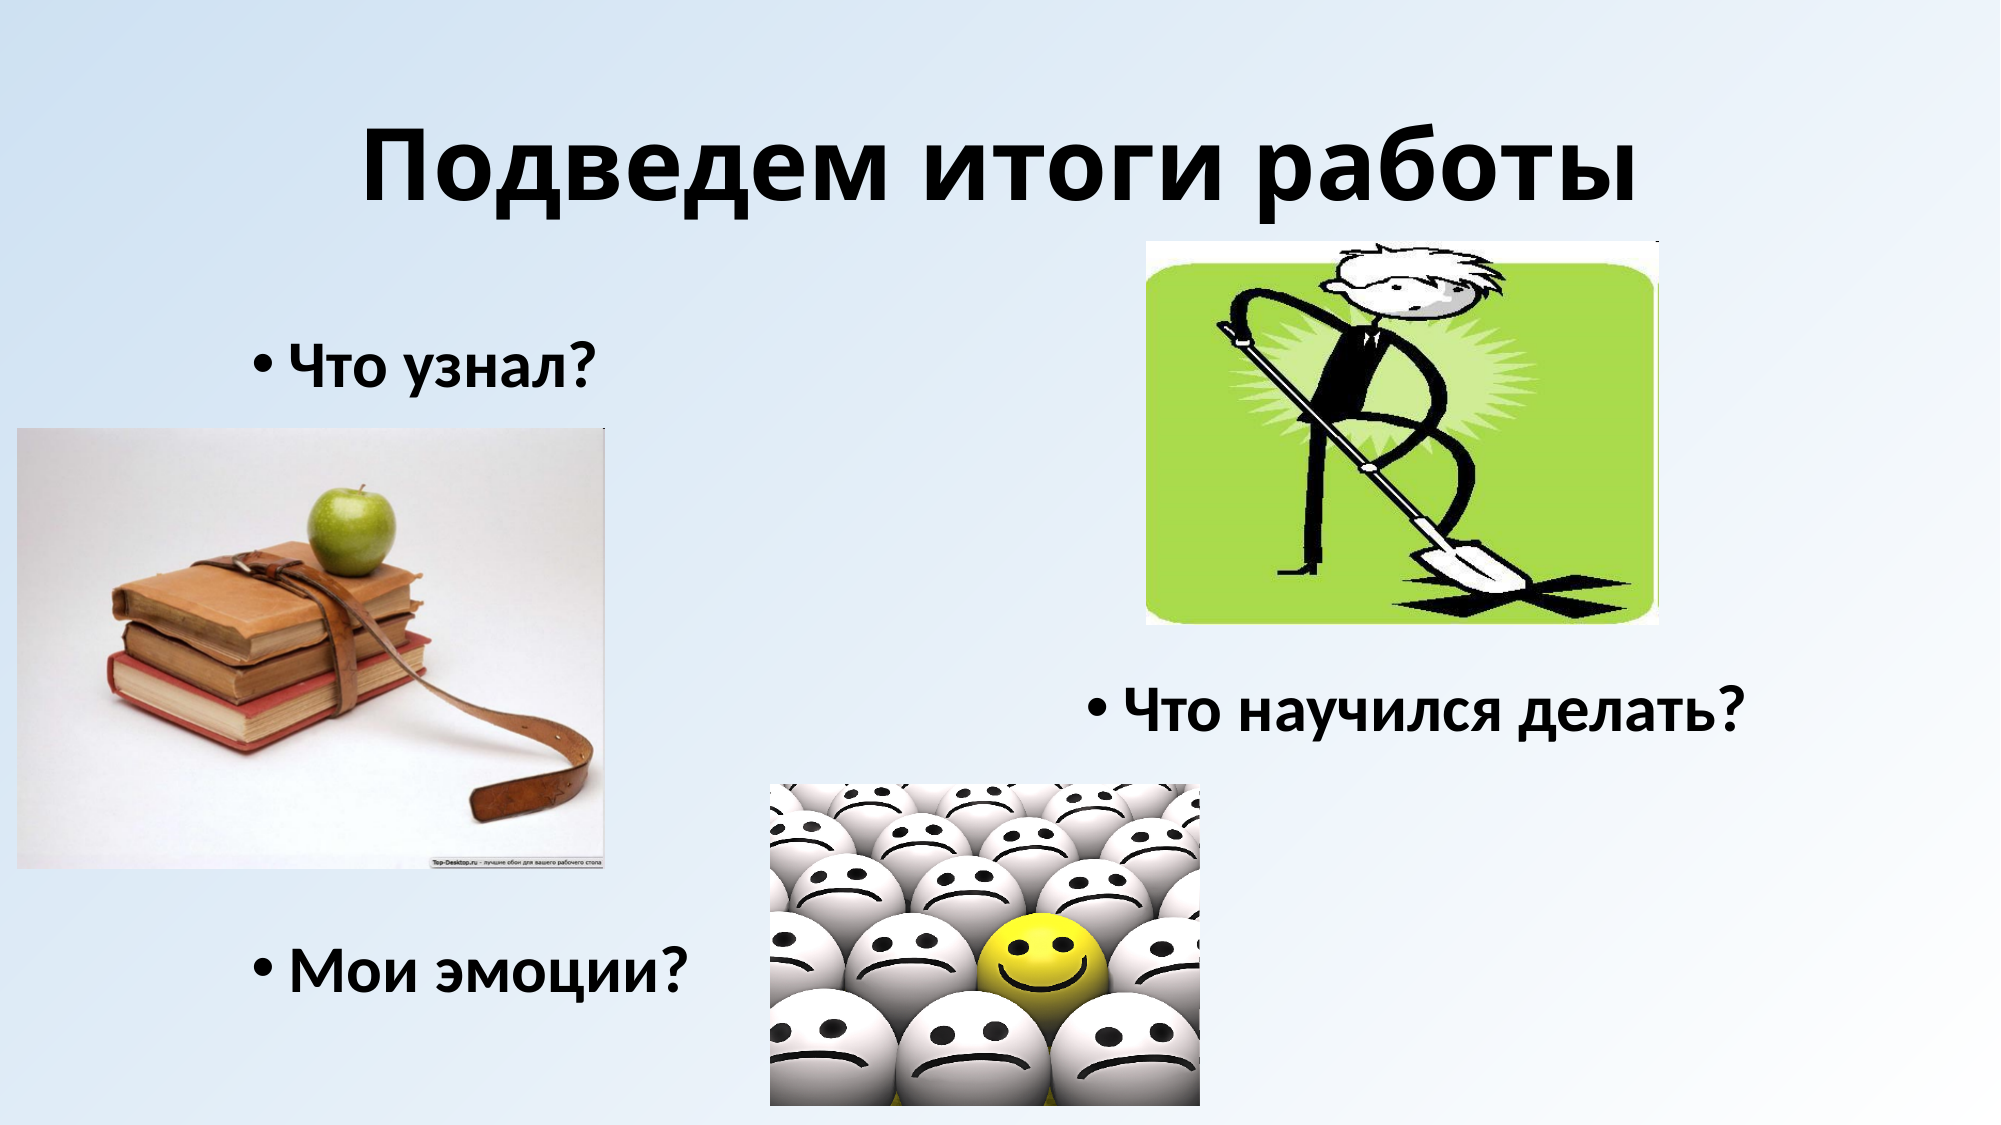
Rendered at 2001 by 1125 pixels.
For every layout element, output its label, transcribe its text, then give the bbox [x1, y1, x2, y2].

picture [770, 784, 1200, 1106]
title Подведем итоги работы [137, 59, 1863, 278]
picture [17, 428, 605, 869]
list Что узнал? Что научился делать? Мои эмоции? [236, 322, 1763, 1103]
picture [1146, 241, 1659, 625]
